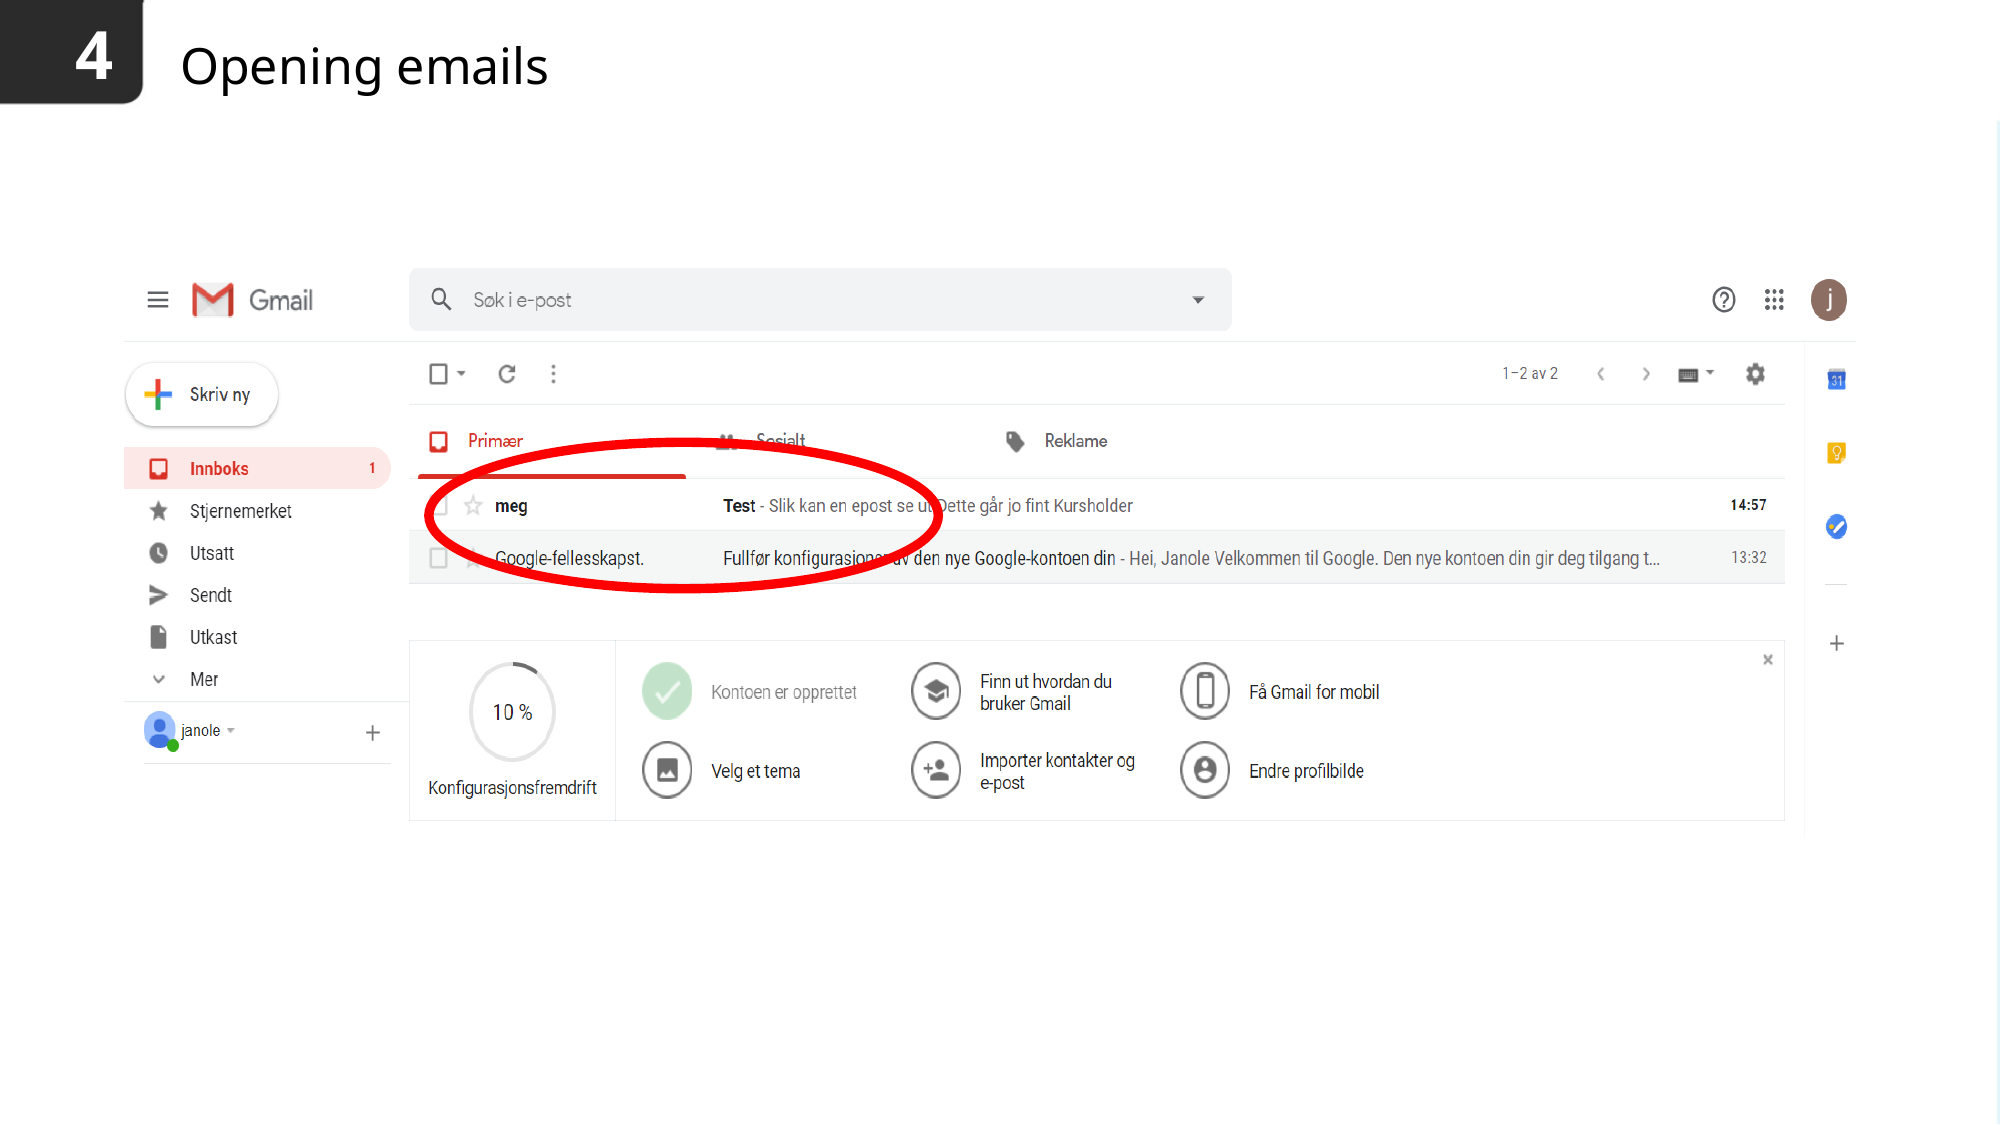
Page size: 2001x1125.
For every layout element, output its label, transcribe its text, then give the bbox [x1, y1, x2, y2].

title Opening emails [165, 38, 1864, 99]
text_box 4 [60, 20, 188, 95]
picture [0, 0, 2000, 1124]
